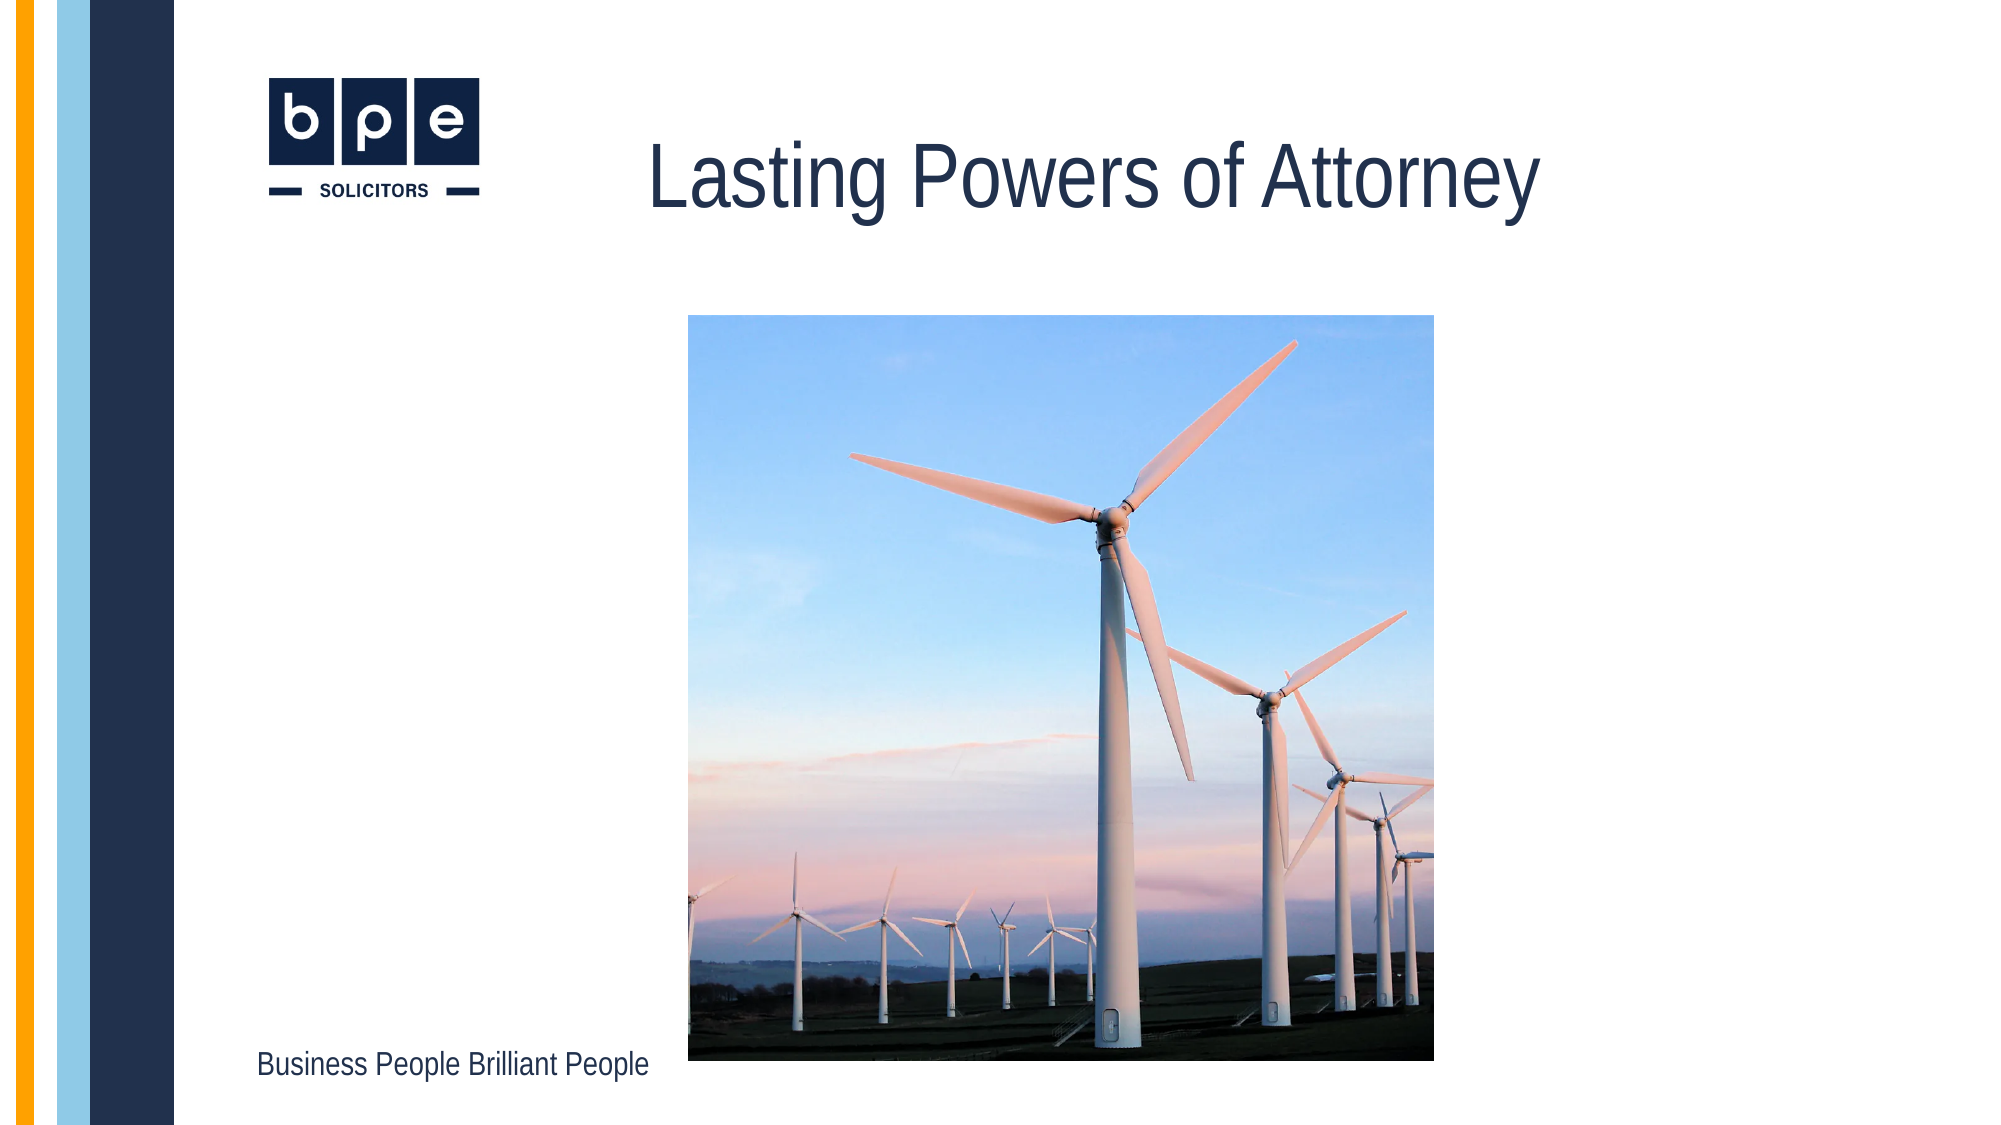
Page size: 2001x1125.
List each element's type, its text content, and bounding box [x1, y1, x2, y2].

picture [240, 61, 508, 213]
picture [688, 315, 1434, 1061]
list Lasting Powers of Attorney [596, 121, 1593, 222]
